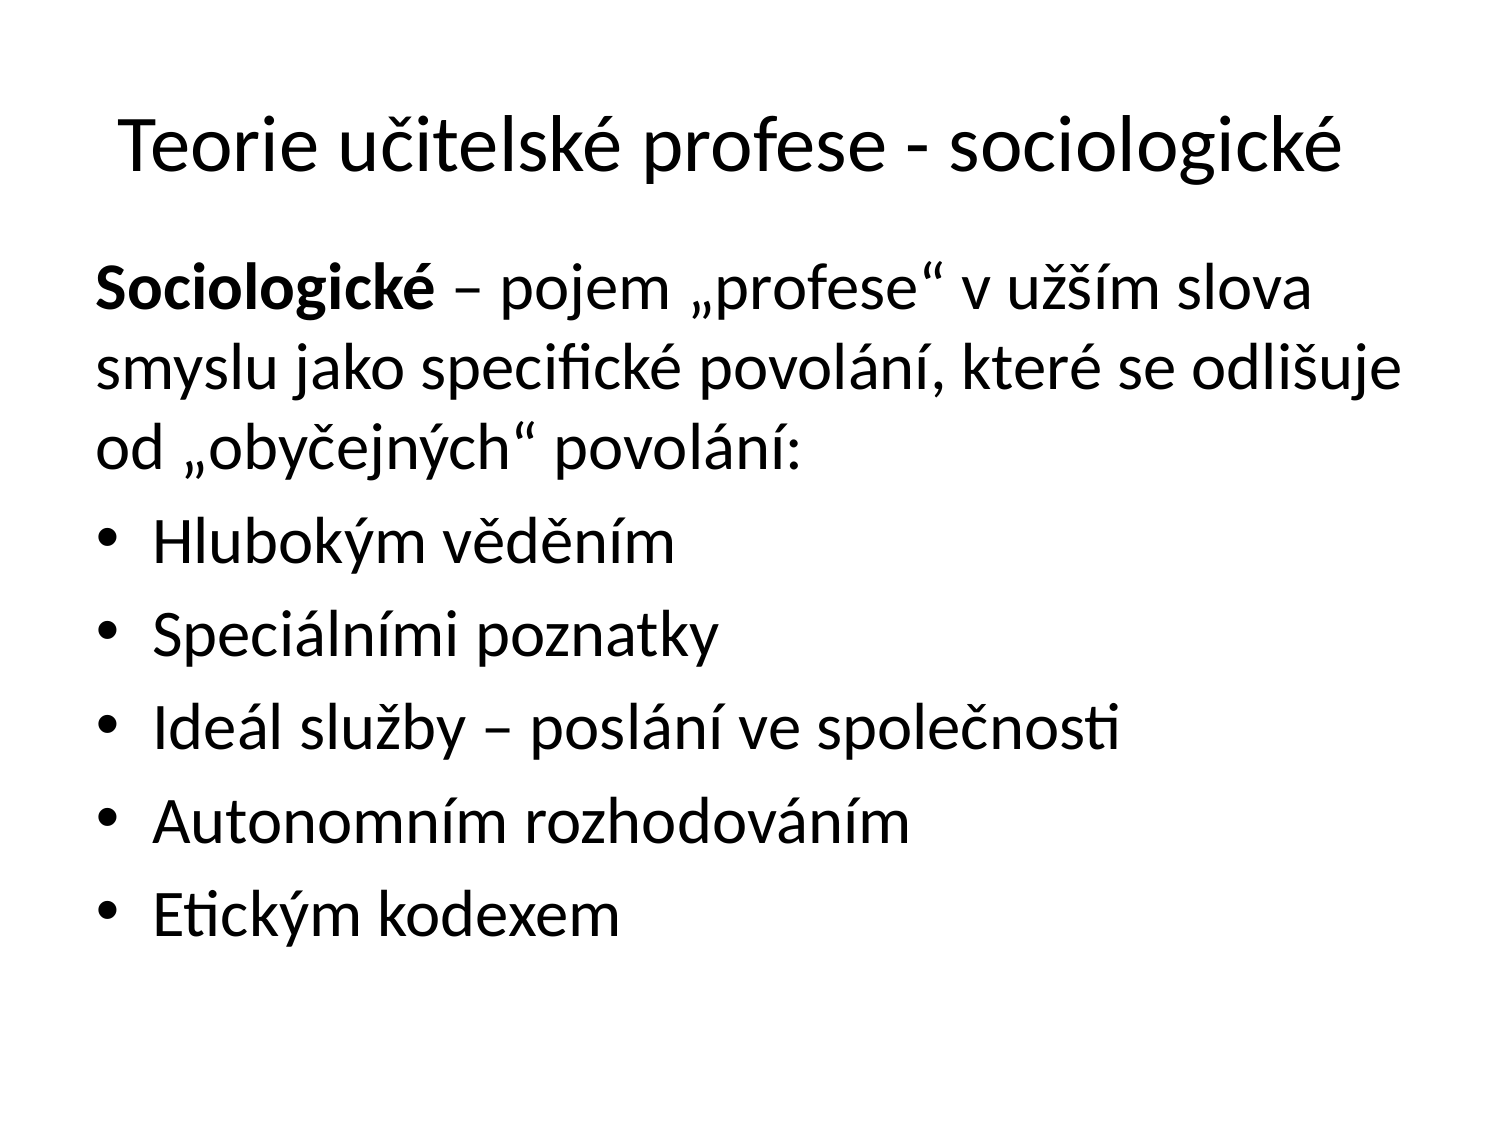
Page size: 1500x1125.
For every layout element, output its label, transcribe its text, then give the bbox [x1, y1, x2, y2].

list Sociologické – pojem „profese“ v užším slova smyslu jako specifické povolání, které se odlišuje od „obyčejných“ povolání: Hlubokým věděním Speciálními poznatky Ideál služby – poslání ve společnosti Autonomním rozhodováním Etickým kodexem [80, 235, 1431, 979]
title Teorie učitelské profese - sociologické [75, 45, 1425, 233]
